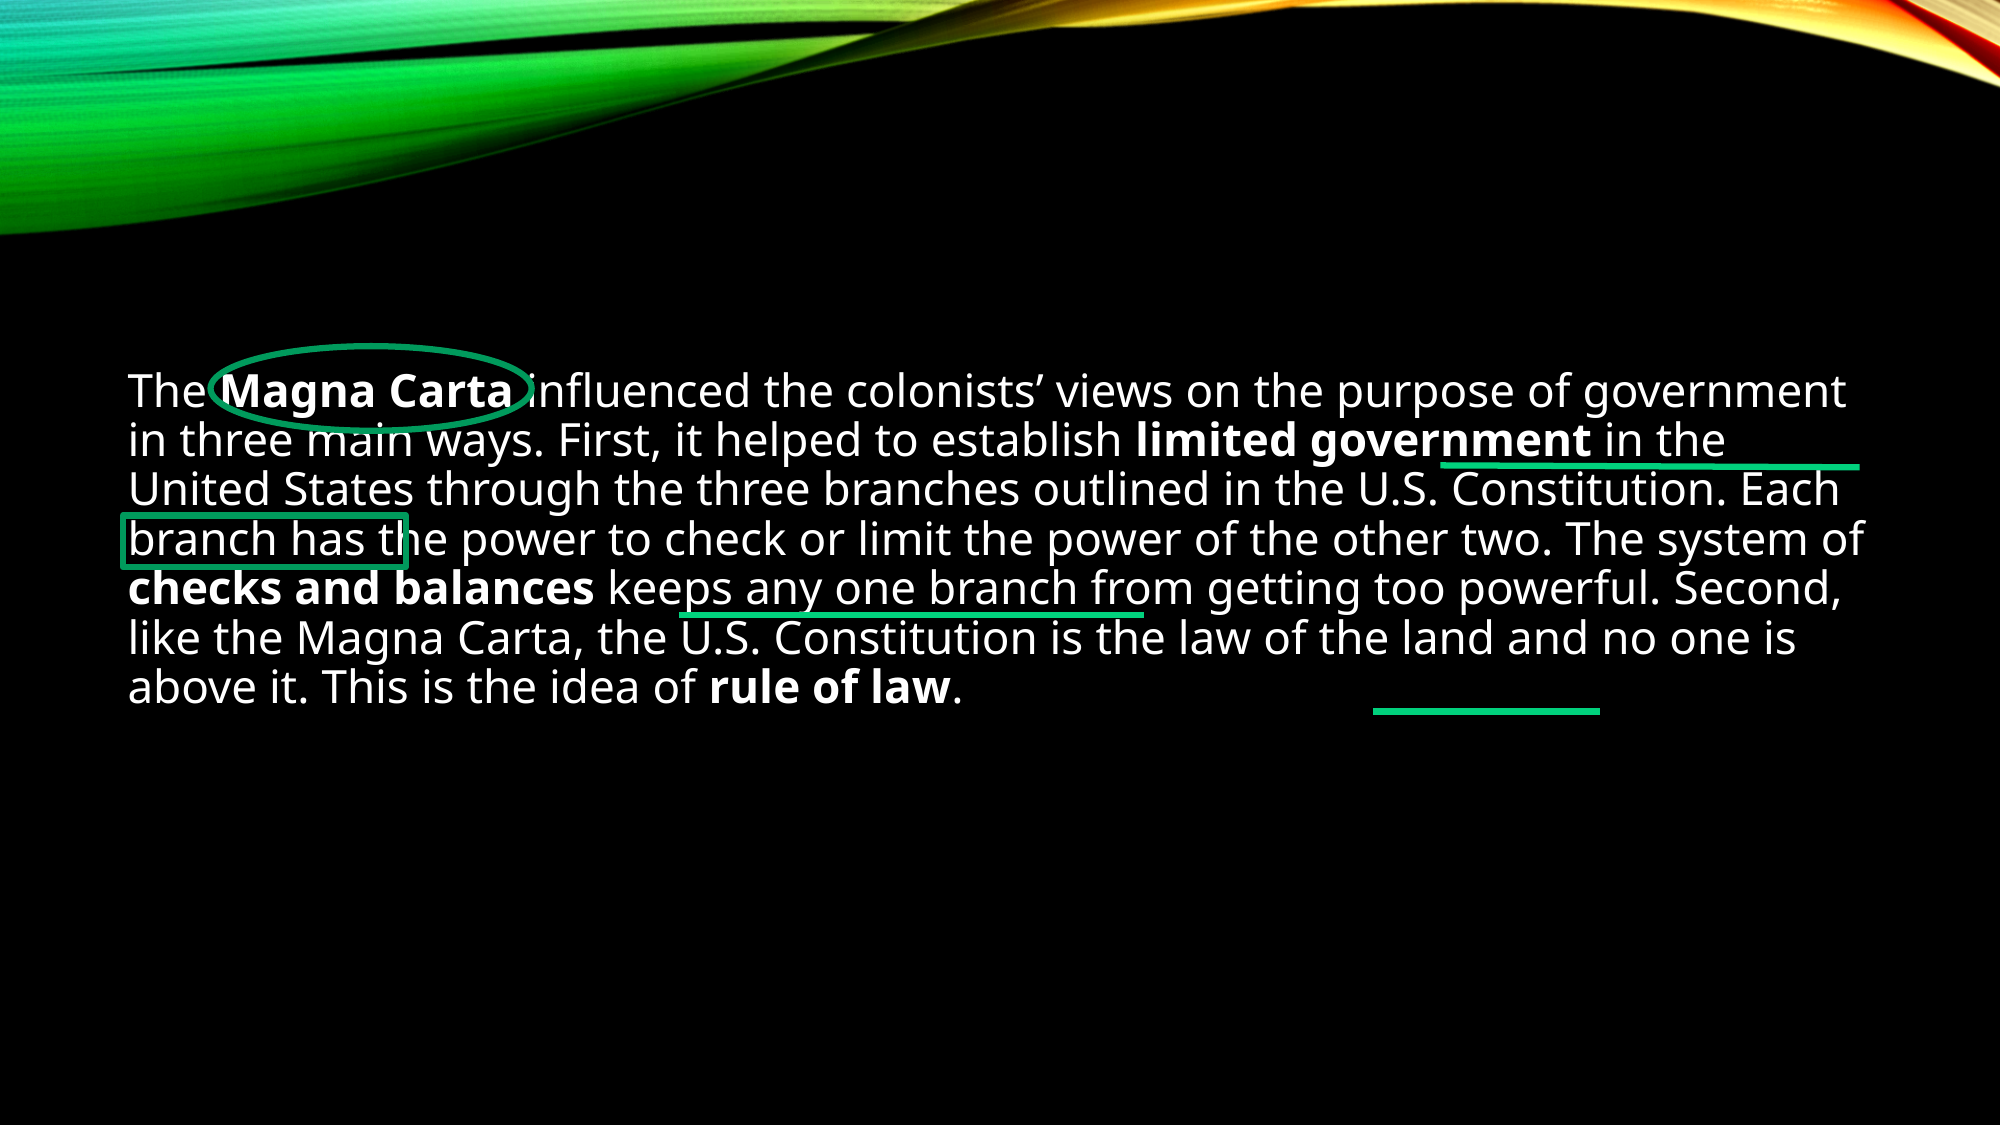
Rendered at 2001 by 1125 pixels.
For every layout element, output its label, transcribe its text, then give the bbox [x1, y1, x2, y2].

text_box [209, 345, 533, 432]
picture [0, 0, 2000, 237]
list The Magna Carta influenced the colonists’ views on the purpose of government in three main ways. First, it helped to establish limited government in the United States through the three branches outlined in the U.S. Constitution. Each branch has the power to check or limit the power of the other two. The system of checks and balances keeps any one branch from getting too powerful. Second, like the Magna Carta, the U.S. Constitution is the law of the land and no one is above it. This is the idea of rule of law. [112, 360, 1888, 1021]
text_box [122, 514, 407, 568]
